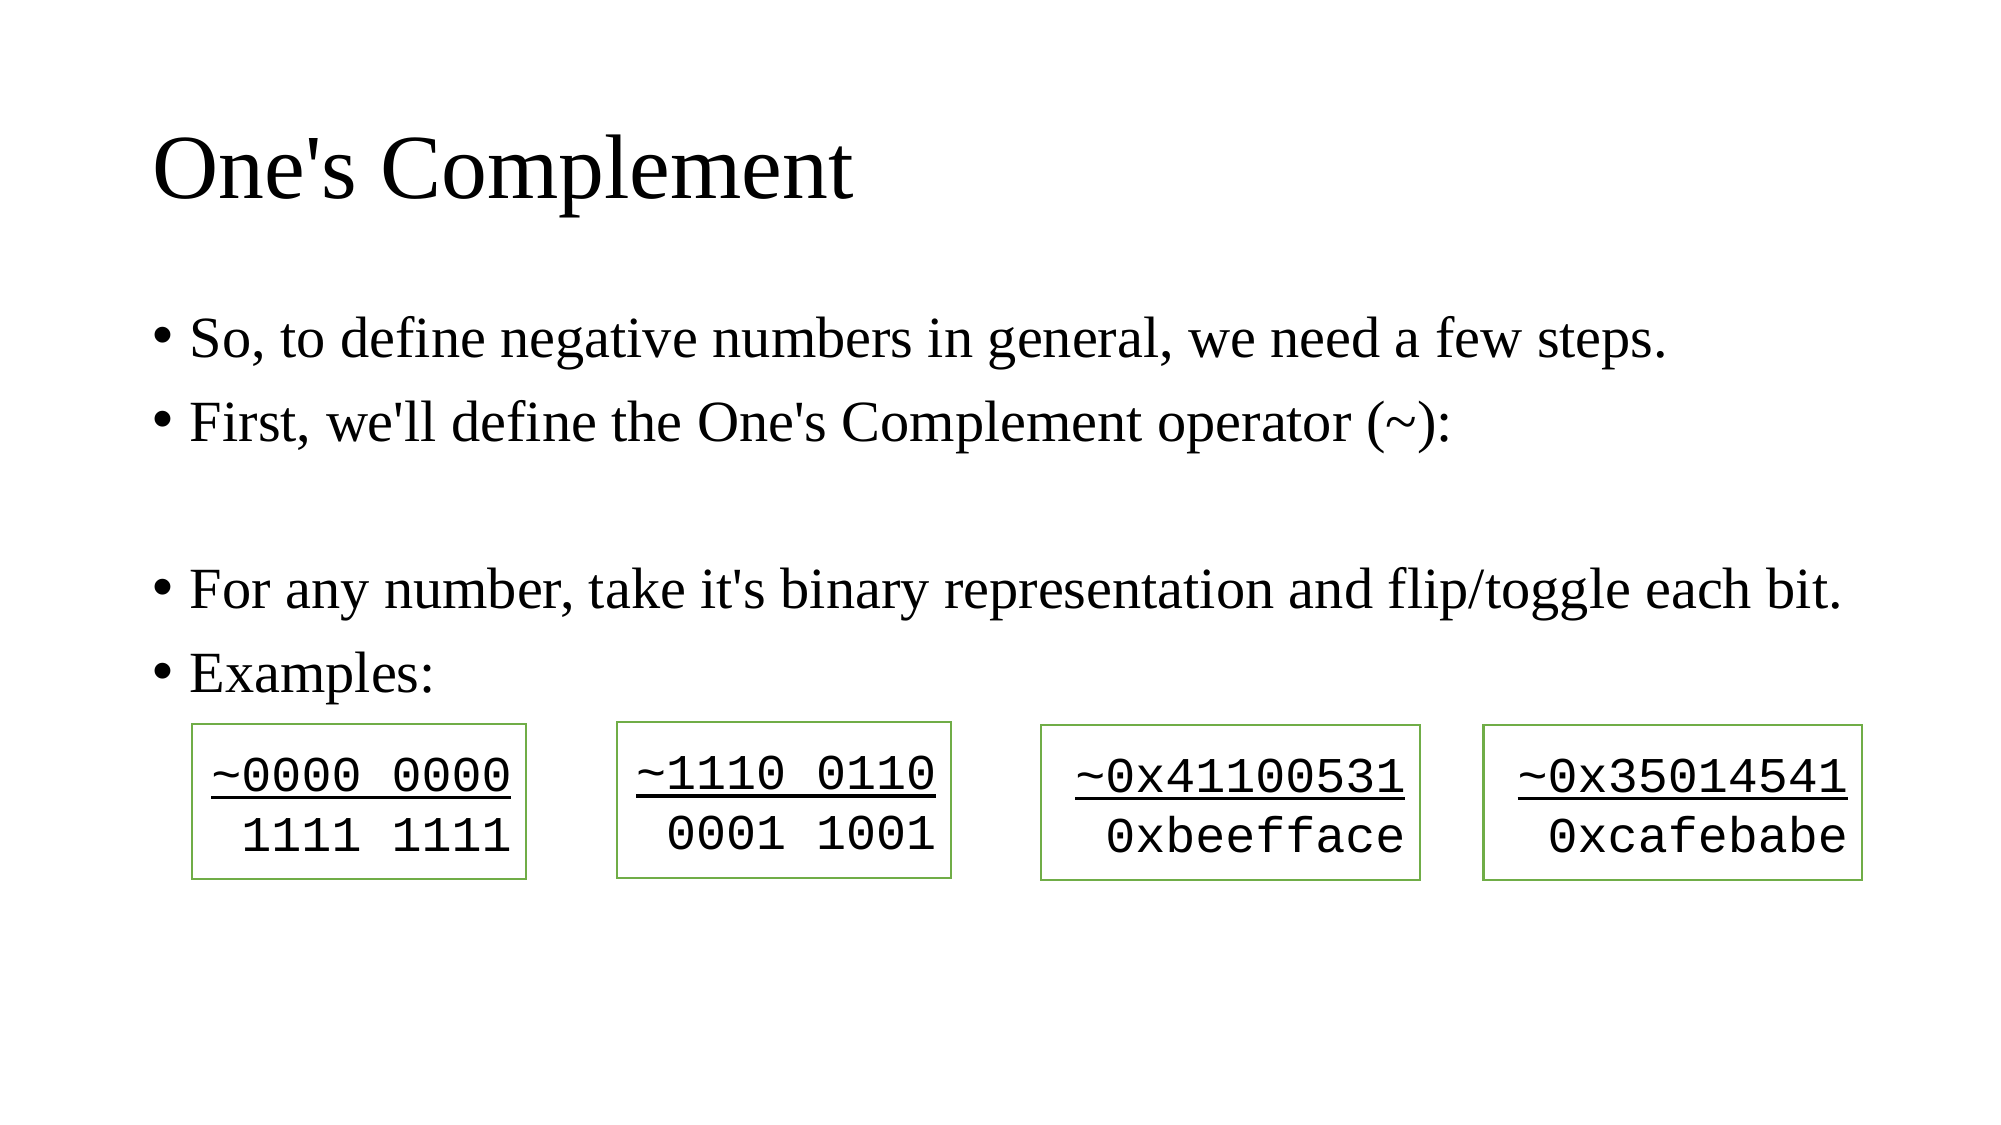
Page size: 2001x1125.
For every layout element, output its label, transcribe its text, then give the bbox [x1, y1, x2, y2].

list So, to define negative numbers in general, we need a few steps. First, we'll define the One's Complement operator (~): For any number, take it's binary representation and flip/toggle each bit. Examples: [137, 299, 1863, 1014]
title One's Complement [137, 59, 1863, 278]
text_box ~0000 0000 1111 1111 [191, 723, 527, 880]
text_box ~0x41100531 0xbeefface [1040, 724, 1421, 881]
text_box ~1110 0110 0001 1001 [616, 721, 952, 879]
text_box ~0x35014541 0xcafebabe [1482, 724, 1863, 881]
